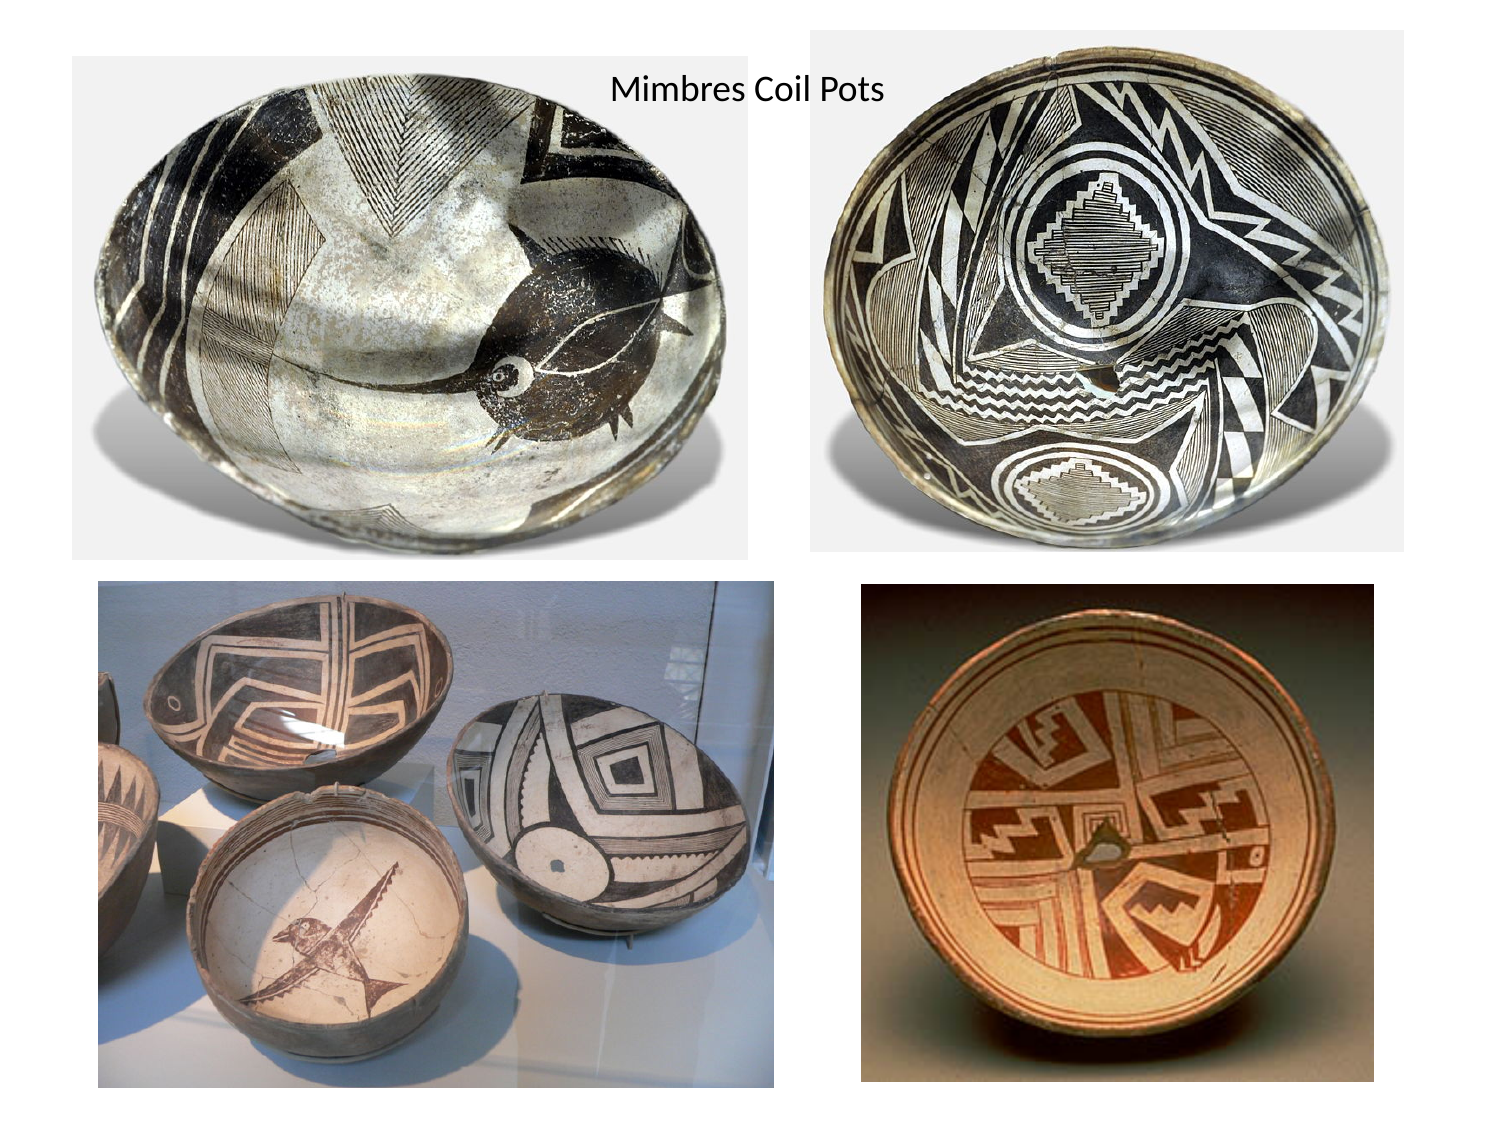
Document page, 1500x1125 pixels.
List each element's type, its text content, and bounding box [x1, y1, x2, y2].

picture [809, 30, 1404, 552]
text_box Mimbres Coil Pots [749, 56, 804, 117]
picture [98, 581, 775, 1088]
picture [861, 584, 1375, 1082]
picture [72, 56, 748, 560]
